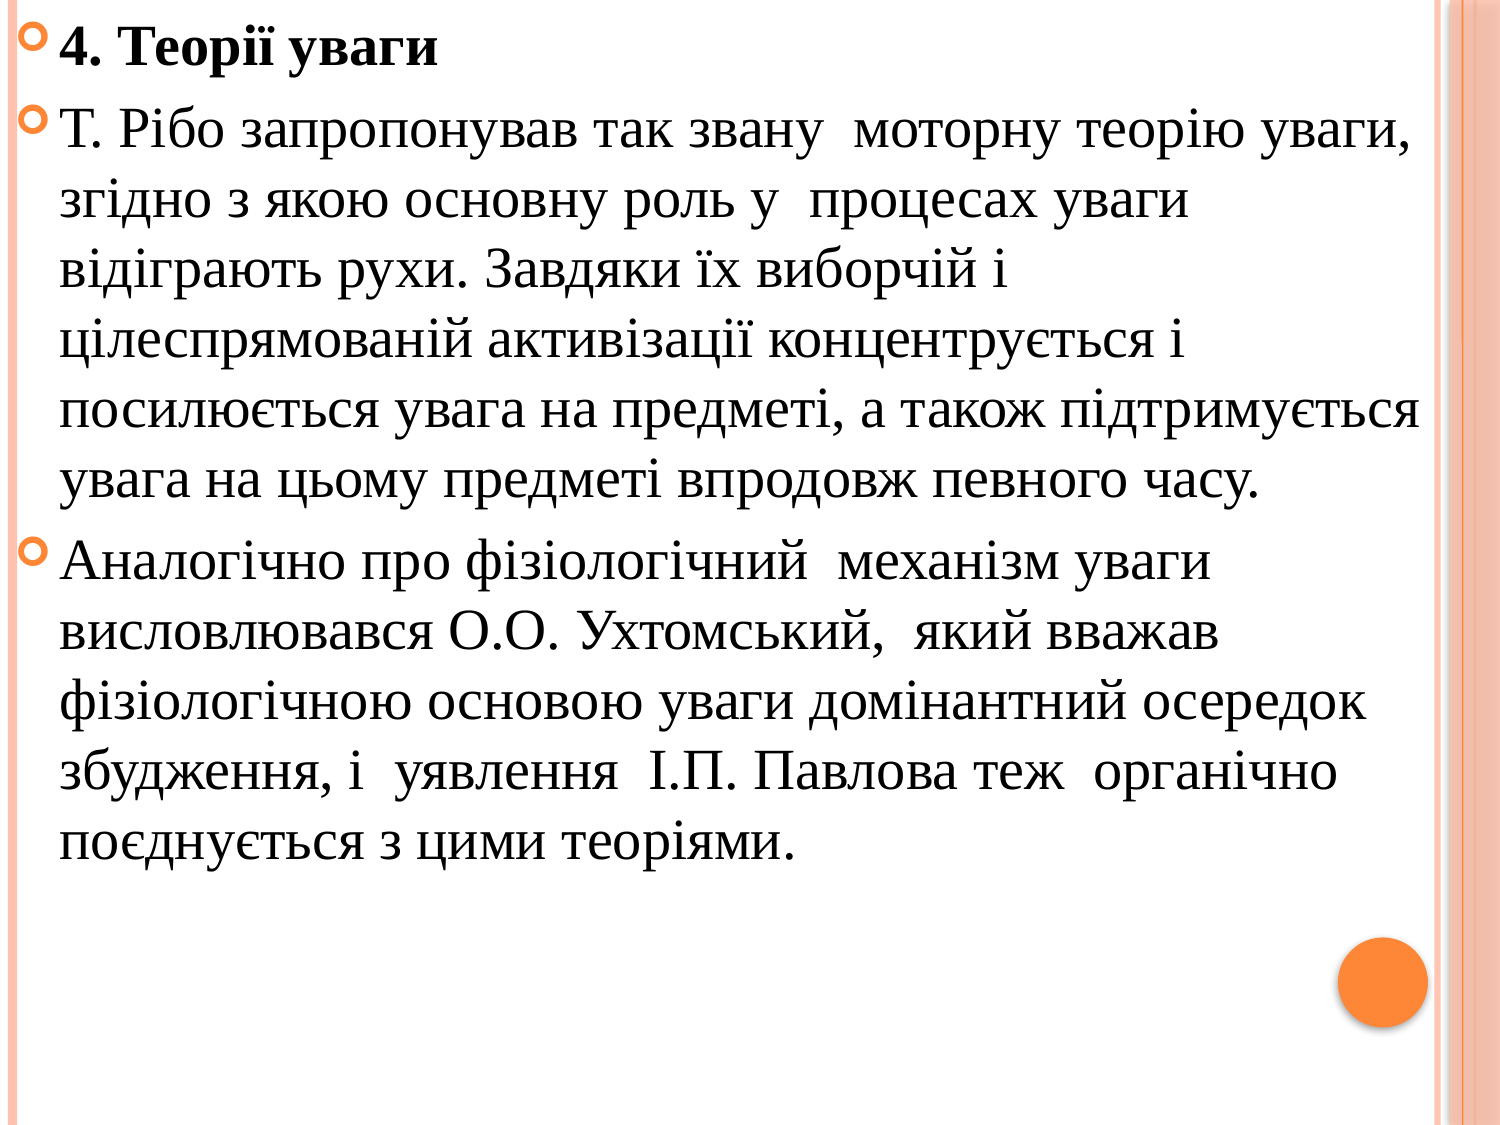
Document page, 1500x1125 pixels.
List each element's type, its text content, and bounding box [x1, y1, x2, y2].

list 4. Теорії уваги Т. Рібо запропонував так звану моторну теорію уваги, згідно з якою основну роль у процесах уваги відіграють рухи. Завдяки їх виборчій і цілеспрямованій активізації концентрується і посилюється увага на предметі, а також підтримується увага на цьому предметі впродовж певного часу. Аналогічно про фізіологічний механізм уваги висловлювався О.О. Ухтомський, який вважав фізіологічною основою уваги домінантний осередок збудження, і уявлення І.П. Павлова теж органічно поєднується з цими теоріями. [0, 0, 1447, 1125]
